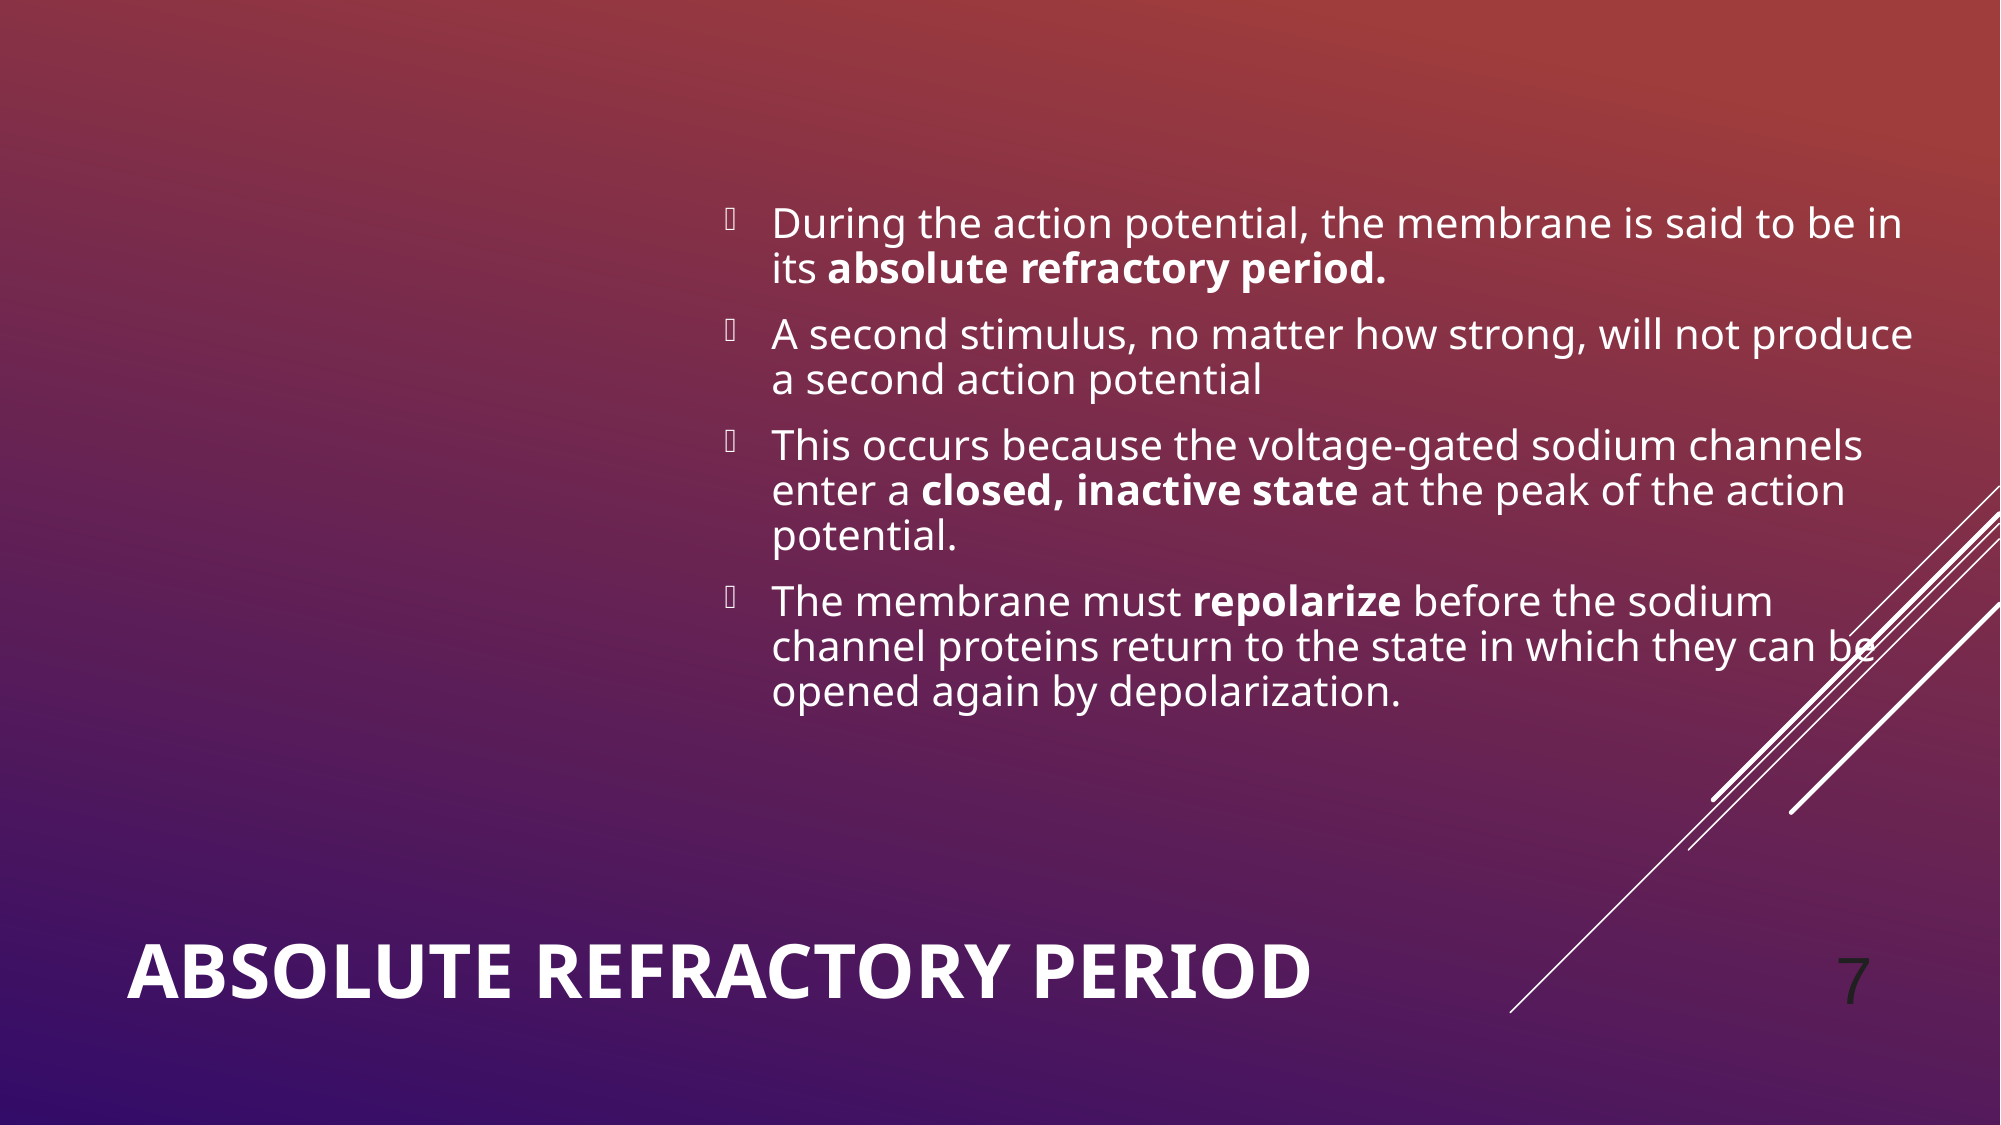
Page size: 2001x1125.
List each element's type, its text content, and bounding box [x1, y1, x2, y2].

list During the action potential, the membrane is said to be in its absolute refractory period. A second stimulus, no matter how strong, will not produce a second action potential This occurs because the voltage-gated sodium channels enter a closed, inactive state at the peak of the action potential. The membrane must repolarize before the sodium channel proteins return to the state in which they can be opened again by depolarization. [709, 120, 1950, 799]
title ABSOLUTE Refractory PerIod [112, 845, 1513, 1093]
slide_number 7 [1700, 915, 1888, 1025]
